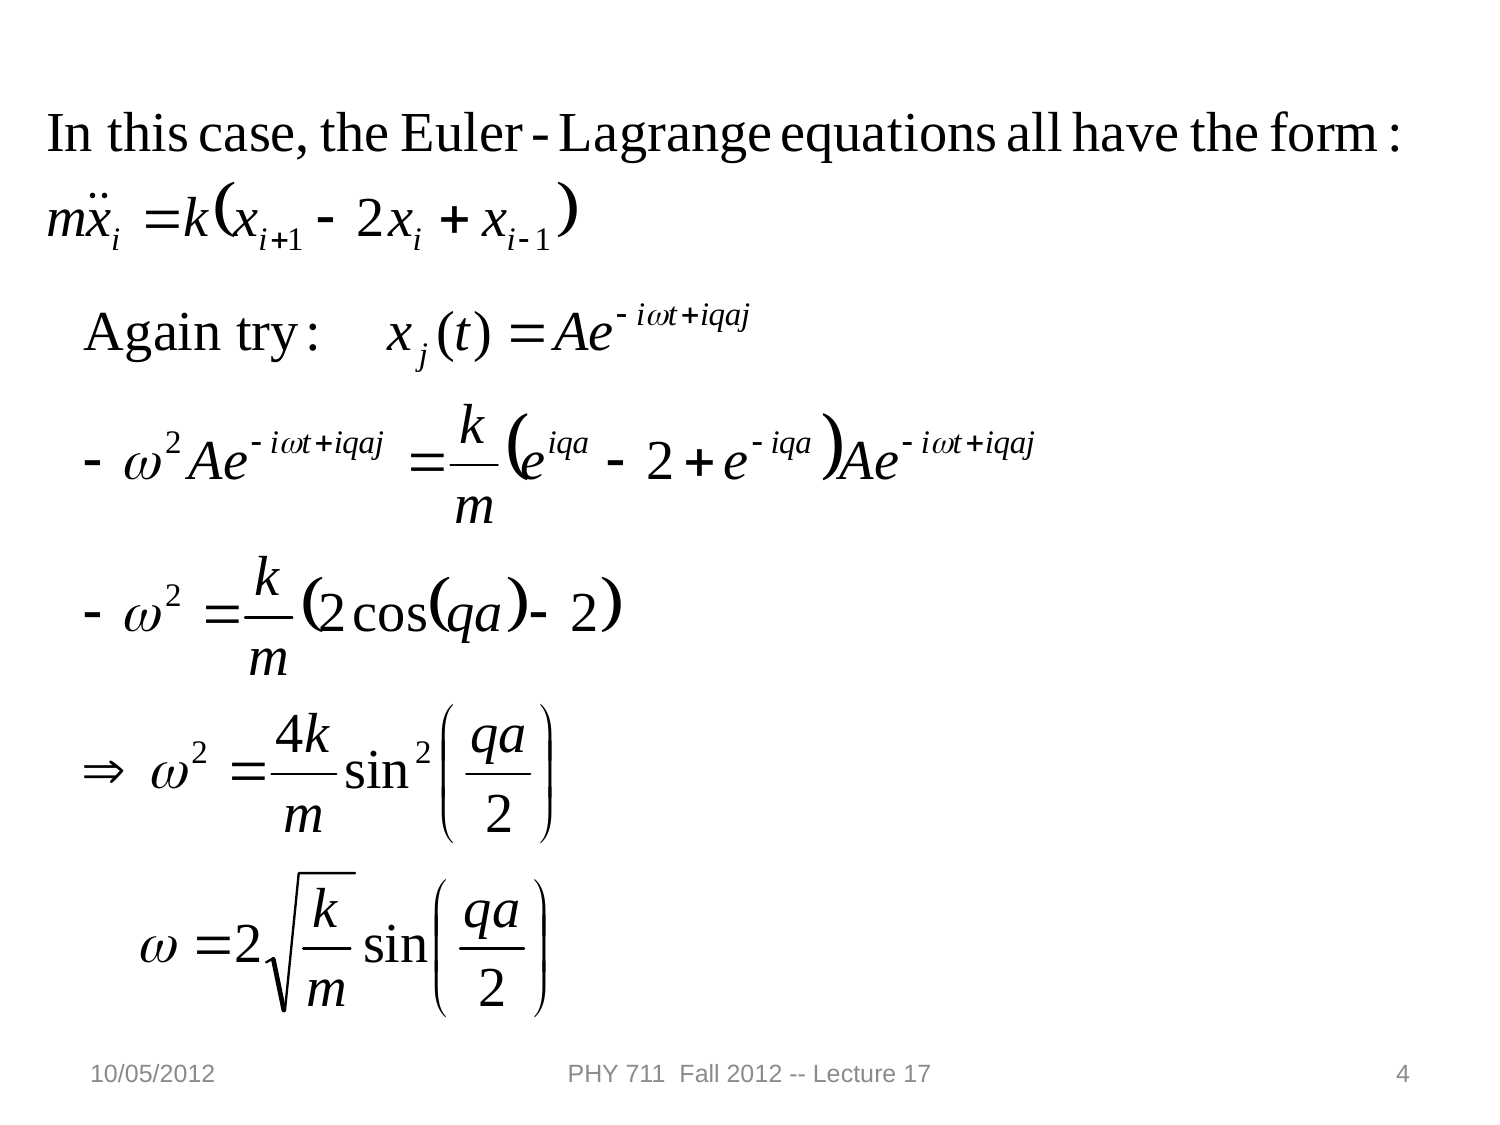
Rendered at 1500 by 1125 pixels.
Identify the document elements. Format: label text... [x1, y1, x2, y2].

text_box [37, 99, 1411, 336]
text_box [74, 289, 1053, 1101]
slide_number 4 [1074, 1042, 1425, 1103]
